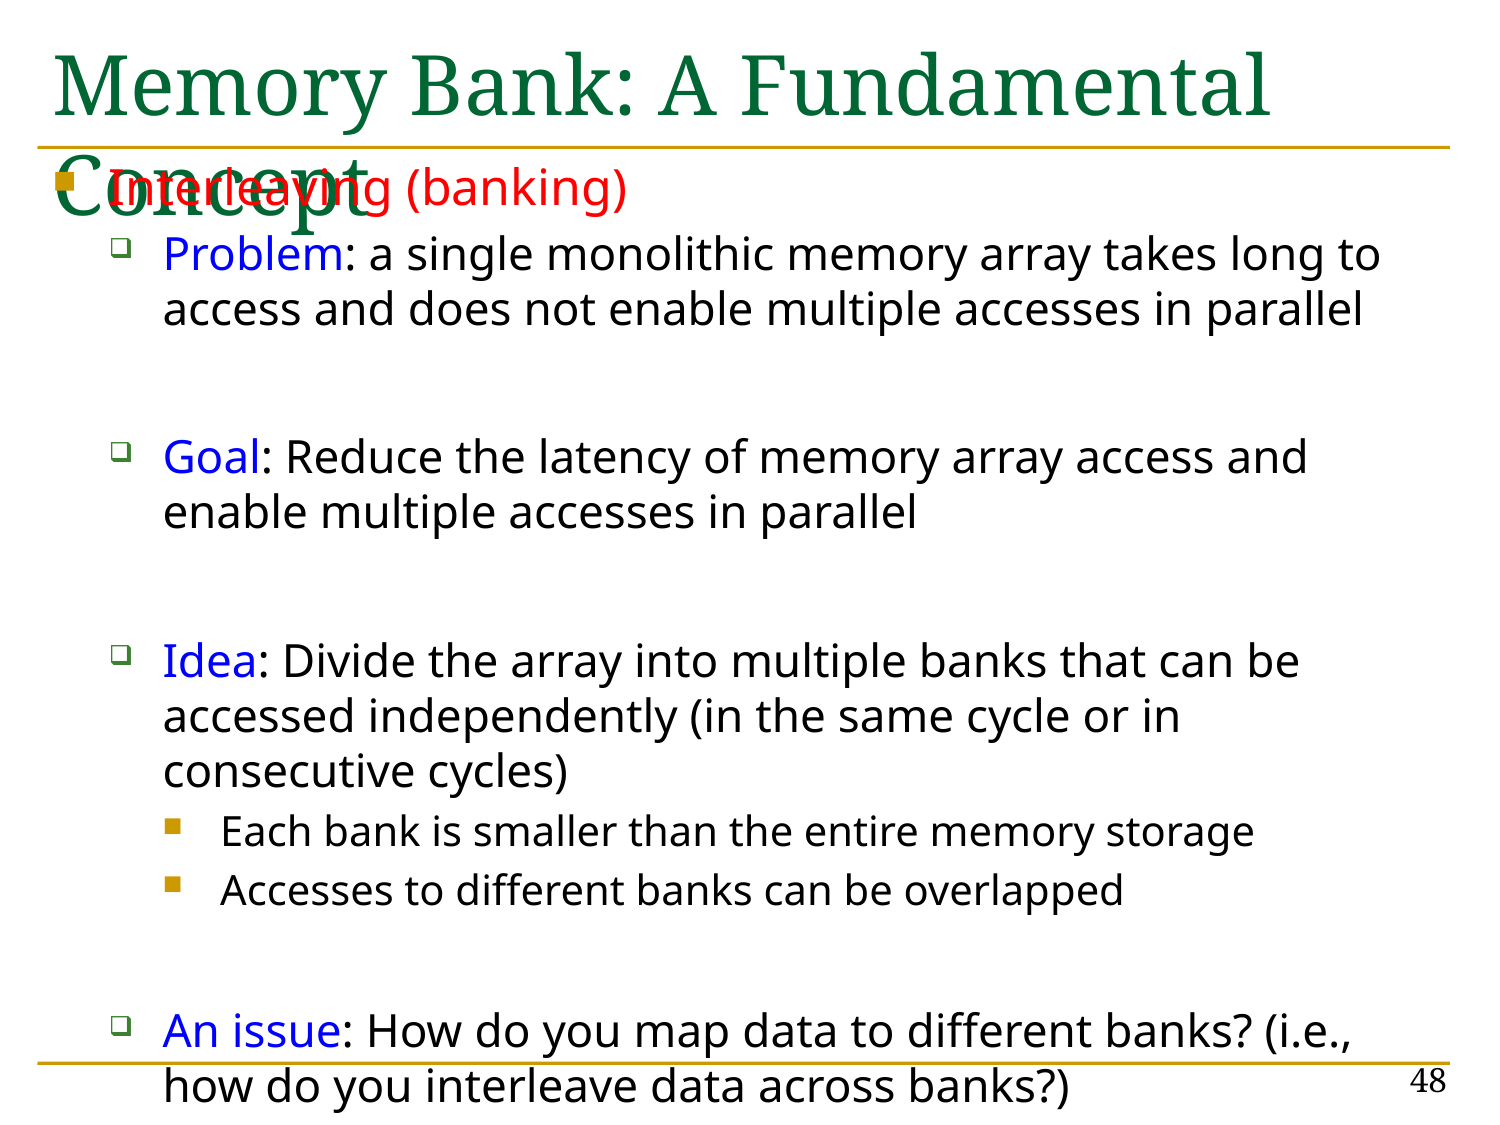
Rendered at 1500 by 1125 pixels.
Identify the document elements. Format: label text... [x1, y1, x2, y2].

slide_number 48 [1111, 1036, 1462, 1112]
title Memory Bank: A Fundamental Concept [37, 24, 1450, 147]
list Interleaving (banking) Problem: a single monolithic memory array takes long to access and does not enable multiple accesses in parallel Goal: Reduce the latency of memory array access and enable multiple accesses in parallel Idea: Divide the array into multiple banks that can be accessed independently (in the same cycle or in consecutive cycles) Each bank is smaller than the entire memory storage Accesses to different banks can be overlapped An issue: How do you map data to different banks? (i.e., how do you interleave data across banks?) [37, 147, 1450, 1000]
